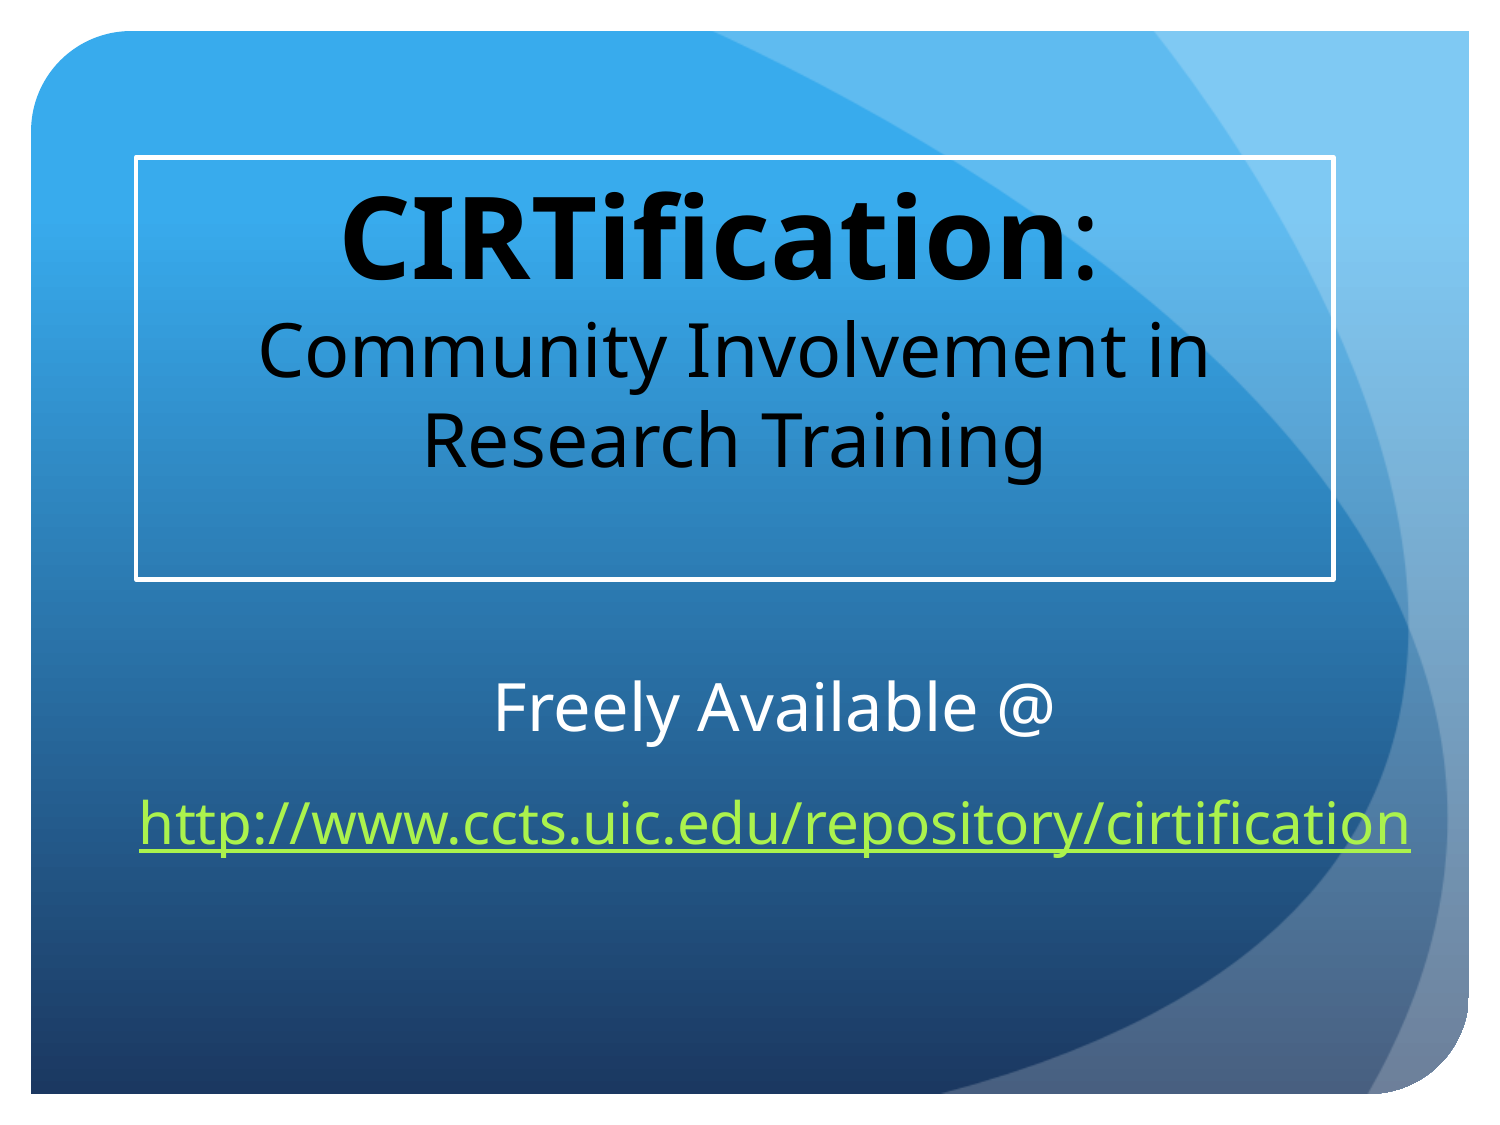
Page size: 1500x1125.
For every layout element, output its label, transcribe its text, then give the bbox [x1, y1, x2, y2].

picture [24, 30, 1473, 1094]
text_box Freely Available @ http://www.ccts.uic.edu/repository/cirtification [99, 656, 1450, 983]
text_box CIRTification: Community Involvement in Research Training [136, 157, 1334, 580]
